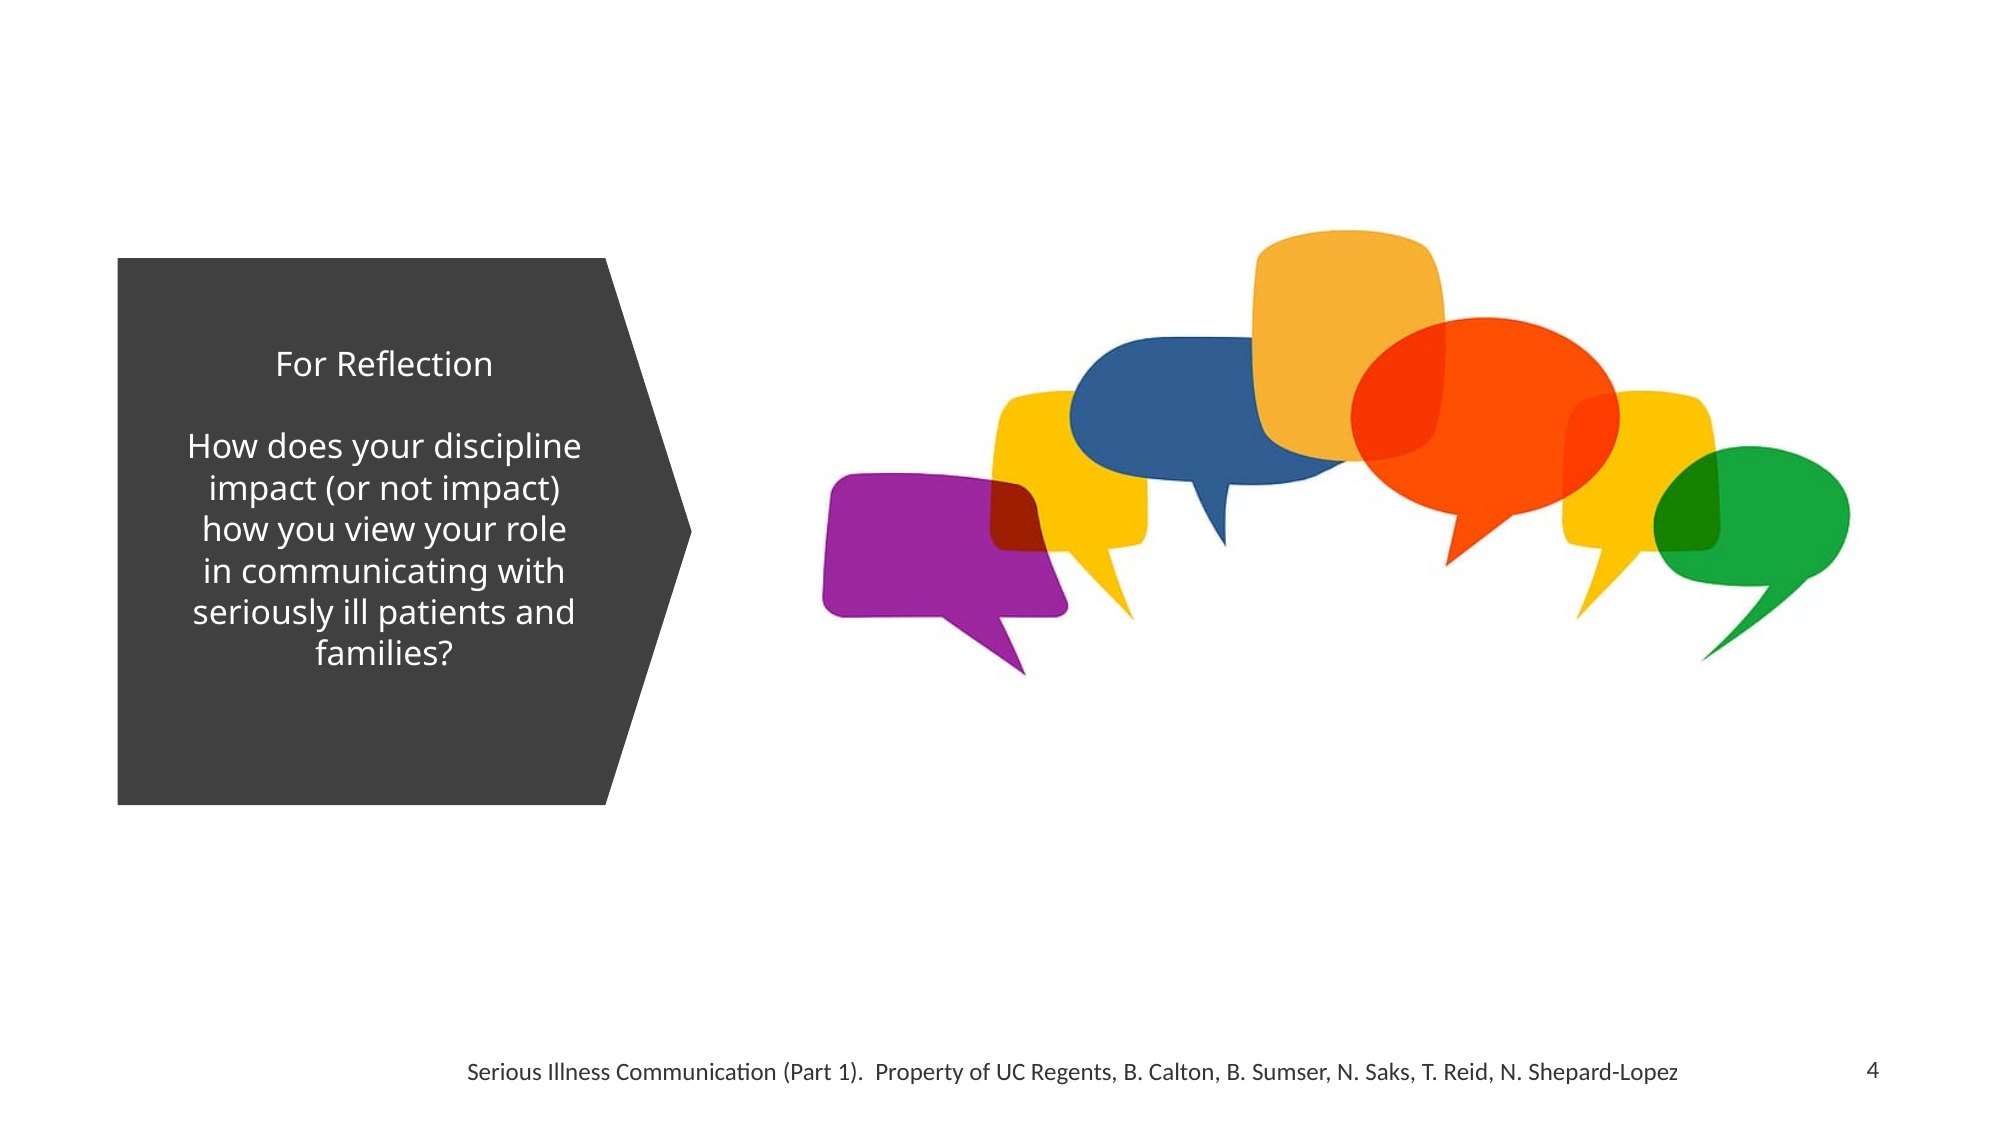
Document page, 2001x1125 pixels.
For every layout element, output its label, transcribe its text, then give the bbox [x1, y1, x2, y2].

picture [783, 190, 1896, 934]
slide_number 4 [1810, 1042, 1895, 1103]
footer Serious Illness Communication (Part 1). Property of UC Regents, B. Calton, B. Sumser, N. Saks, T. Reid, N. Shepard-Lopez [452, 1044, 1723, 1105]
title For Reflection How does your discipline impact (or not impact) how you view your role in communicating with seriously ill patients and families? [168, 322, 601, 741]
text_box [116, 257, 693, 807]
